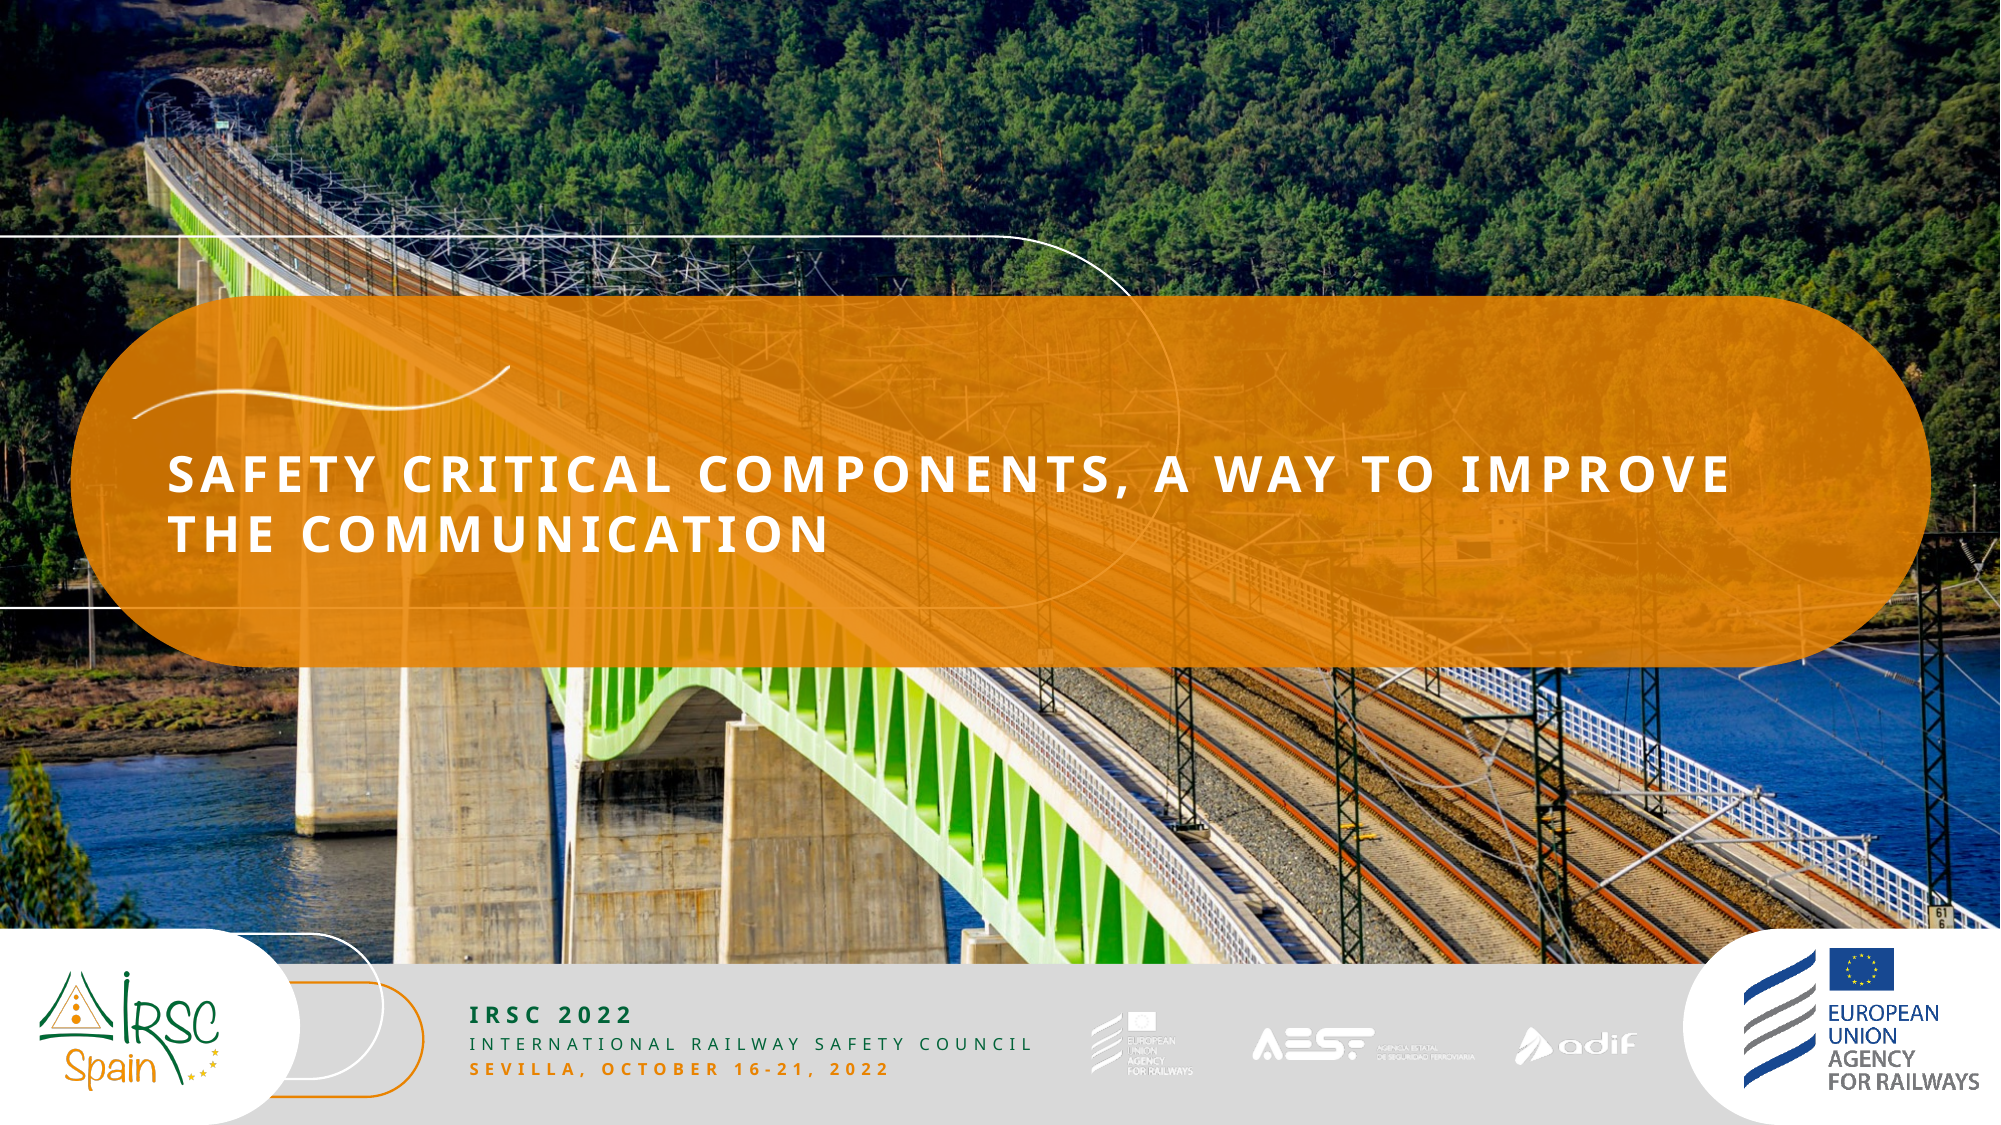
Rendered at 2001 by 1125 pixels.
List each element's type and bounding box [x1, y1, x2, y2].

picture [1744, 948, 1979, 1125]
picture [0, 0, 2000, 928]
text_box [0, 928, 2000, 1125]
